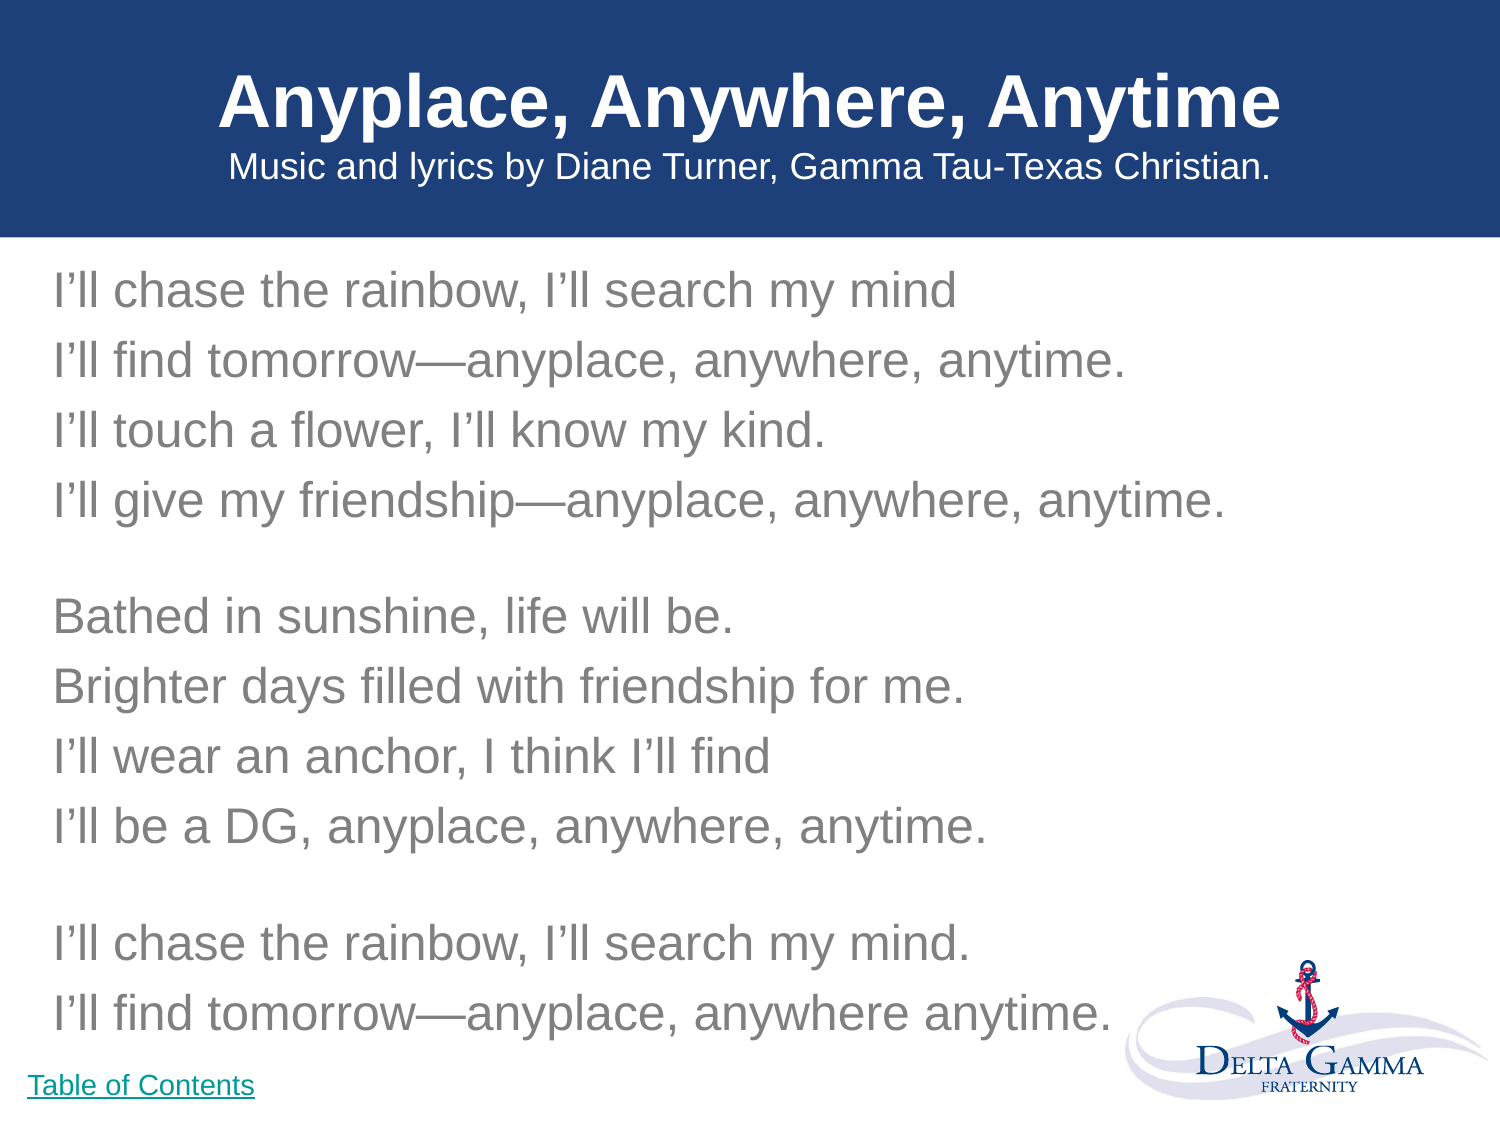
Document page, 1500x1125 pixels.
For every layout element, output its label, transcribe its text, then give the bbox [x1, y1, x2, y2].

title Anyplace, Anywhere, Anytime Music and lyrics by Diane Turner, Gamma Tau-Texas Christian. [75, 45, 1425, 233]
text_box Table of Contents [12, 1059, 425, 1109]
picture [1125, 997, 1488, 1100]
list I’ll chase the rainbow, I’ll search my mind I’ll find tomorrow—anyplace, anywhere, anytime. I’ll touch a flower, I’ll know my kind. I’ll give my friendship—anyplace, anywhere, anytime. Bathed in sunshine, life will be. Brighter days filled with friendship for me. I’ll wear an anchor, I think I’ll find I’ll be a DG, anyplace, anywhere, anytime. I’ll chase the rainbow, I’ll search my mind. I’ll find tomorrow—anyplace, anywhere anytime. [37, 249, 1463, 1050]
